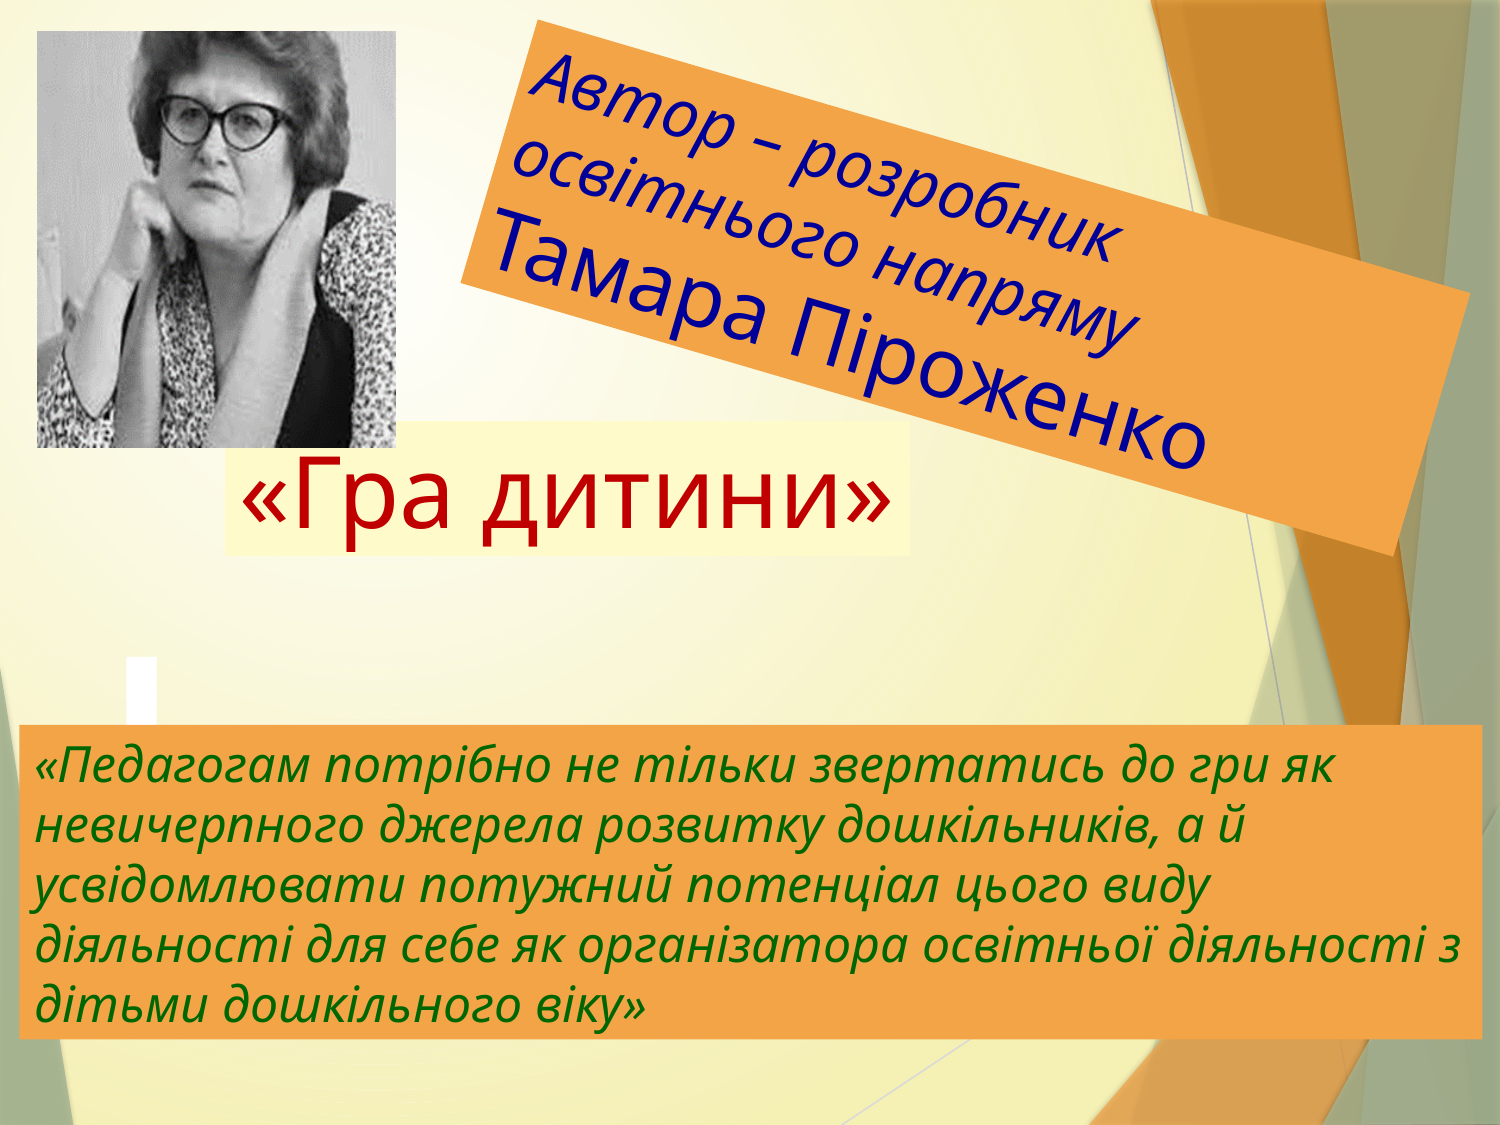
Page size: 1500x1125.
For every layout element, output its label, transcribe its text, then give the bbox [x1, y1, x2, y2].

text_box [126, 656, 157, 724]
text_box «Гра дитини» [225, 421, 910, 556]
text_box Автор – розробник освітнього напряму Тамара Піроженко [460, 19, 1471, 557]
picture [37, 31, 397, 448]
text_box «Педагогам потрібно не тільки звертатись до гри як невичерпного джерела розвитку дошкільників, а й усвідомлювати потужний потенціал цього виду діяльності для себе як організатора освітньої діяльності з дітьми дошкільного віку» [19, 724, 1483, 1040]
